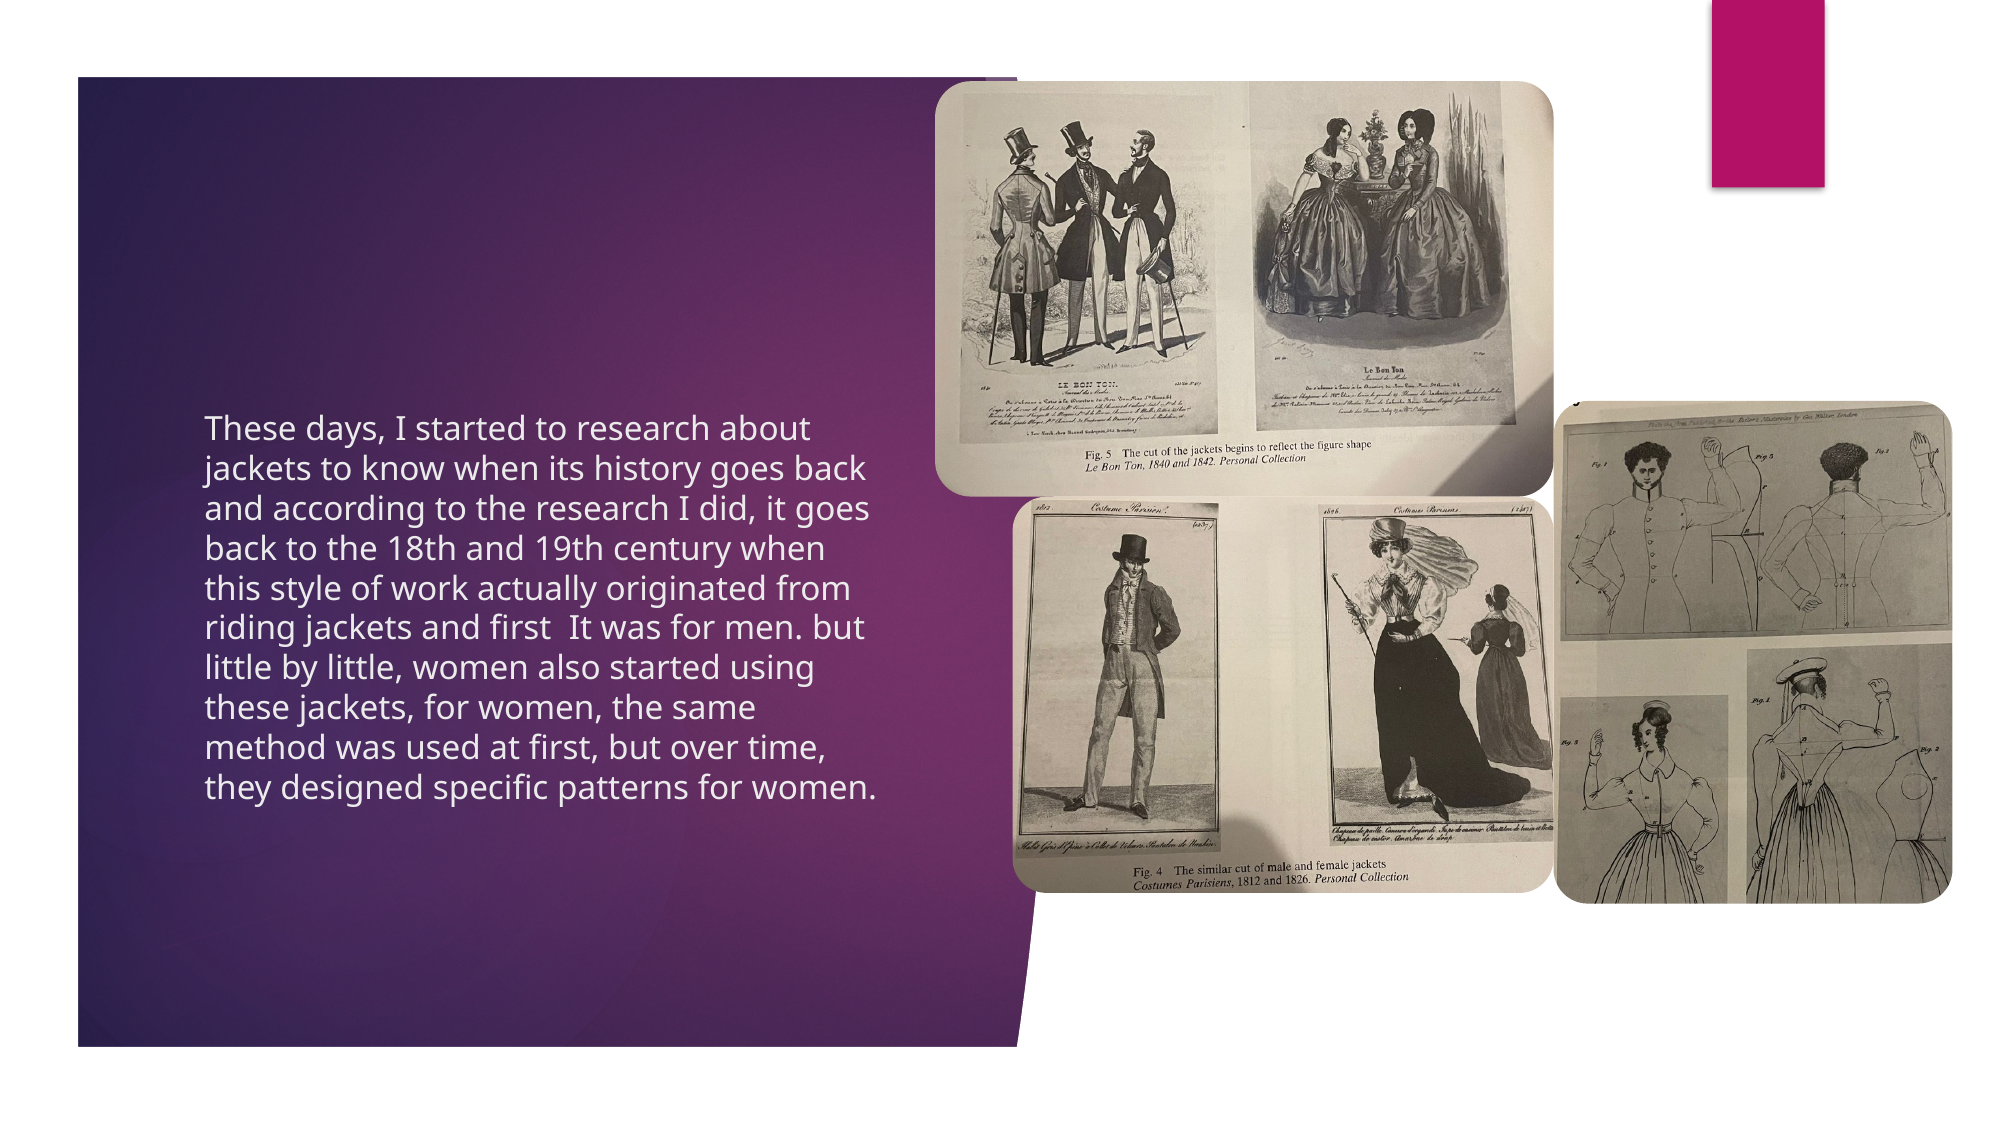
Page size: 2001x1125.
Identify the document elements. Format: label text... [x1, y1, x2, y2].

picture [935, 0, 1953, 966]
title These days, I started to research about jackets to know when its history goes back and according to the research I did, it goes back to the 18th and 19th century when this style of work actually originated from riding jackets and first It was for men. but little by little, women also started using these jackets, for women, the same method was used at first, but over time, they designed specific patterns for women. [189, 439, 904, 814]
